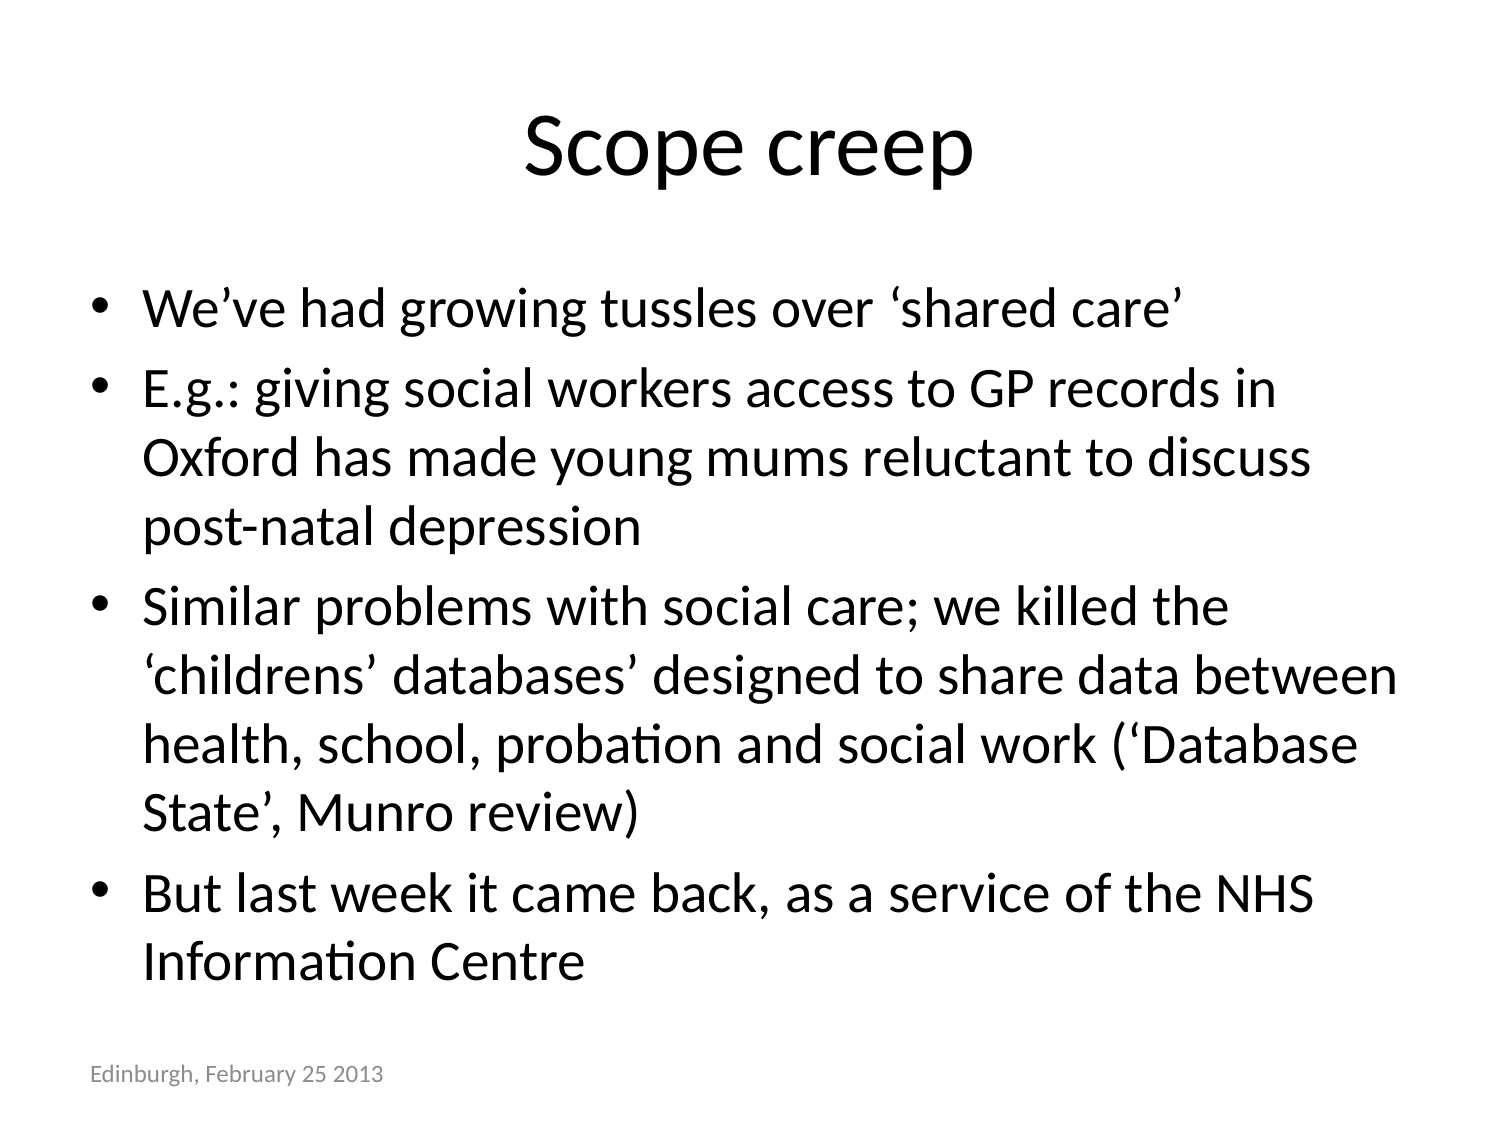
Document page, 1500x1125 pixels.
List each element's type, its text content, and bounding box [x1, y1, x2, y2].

list We’ve had growing tussles over ‘shared care’ E.g.: giving social workers access to GP records in Oxford has made young mums reluctant to discuss post-natal depression Similar problems with social care; we killed the ‘childrens’ databases’ designed to share data between health, school, probation and social work (‘Database State’, Munro review) But last week it came back, as a service of the NHS Information Centre [75, 262, 1425, 1005]
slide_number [75, 1042, 425, 1103]
title Scope creep [75, 45, 1425, 233]
